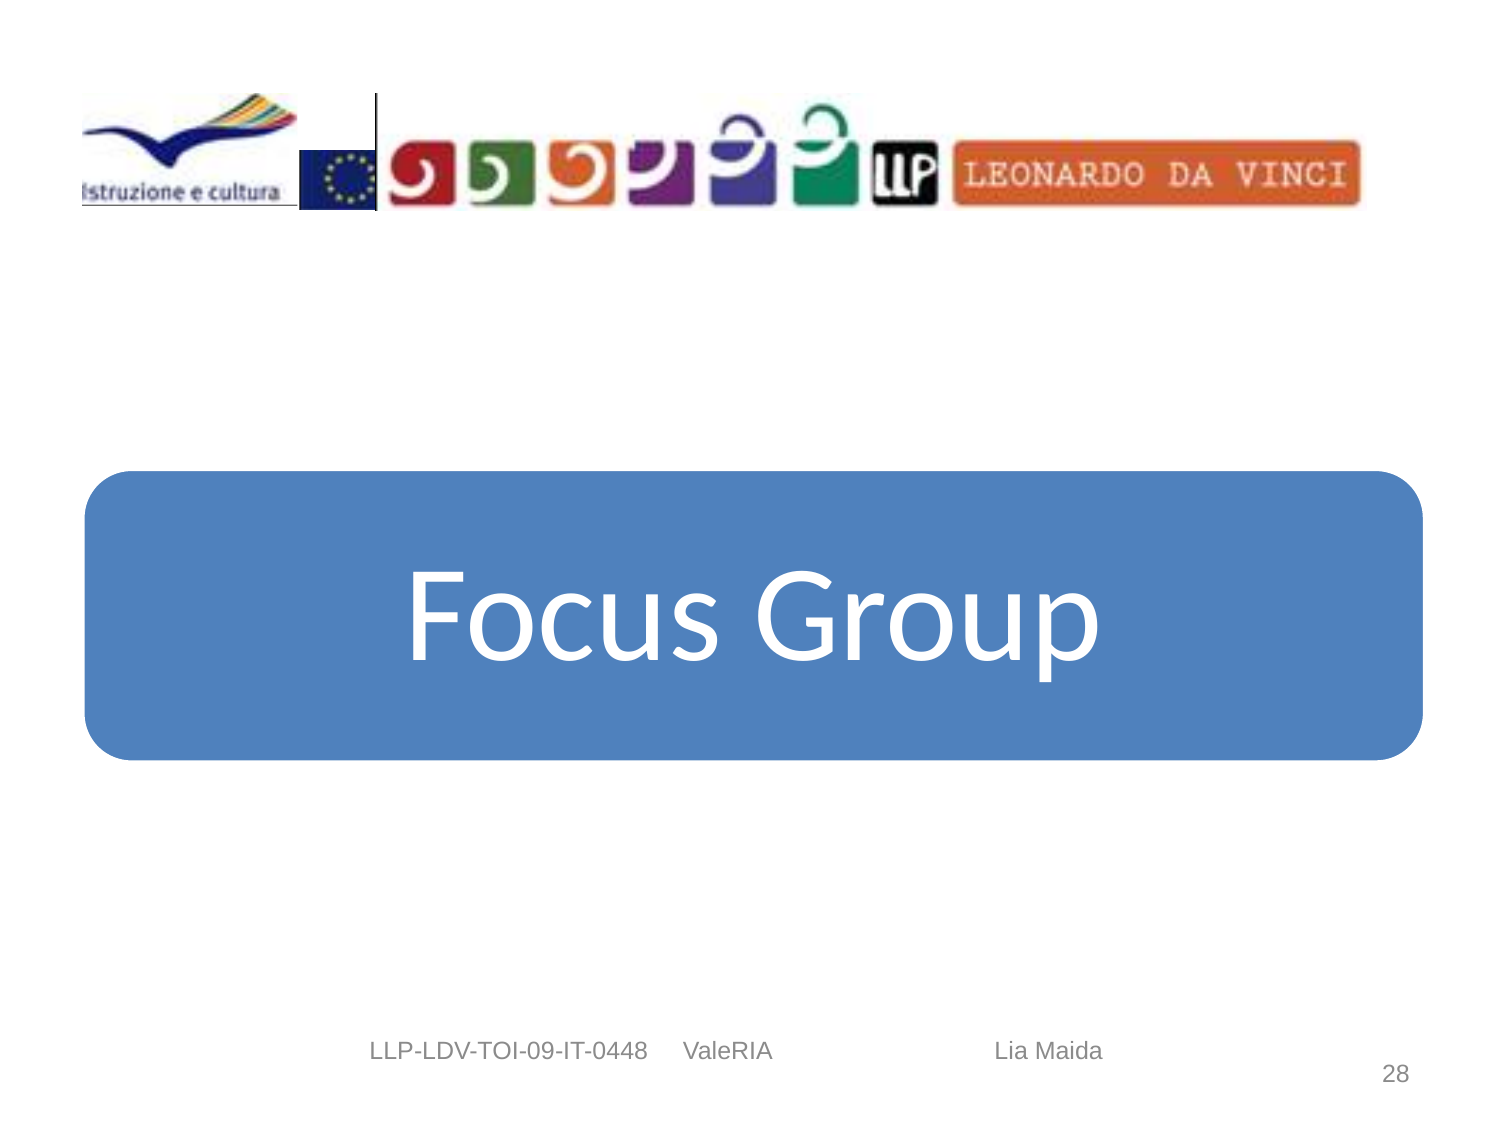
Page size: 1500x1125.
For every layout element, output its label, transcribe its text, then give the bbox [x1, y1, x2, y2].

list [82, 255, 1426, 977]
picture [299, 93, 1368, 212]
title [75, 45, 1425, 233]
slide_number 28 [1074, 1042, 1425, 1103]
picture [81, 93, 298, 207]
footer LLP-LDV-TOI-09-IT-0448 ValeRIA Lia Maida [150, 1012, 1353, 1088]
